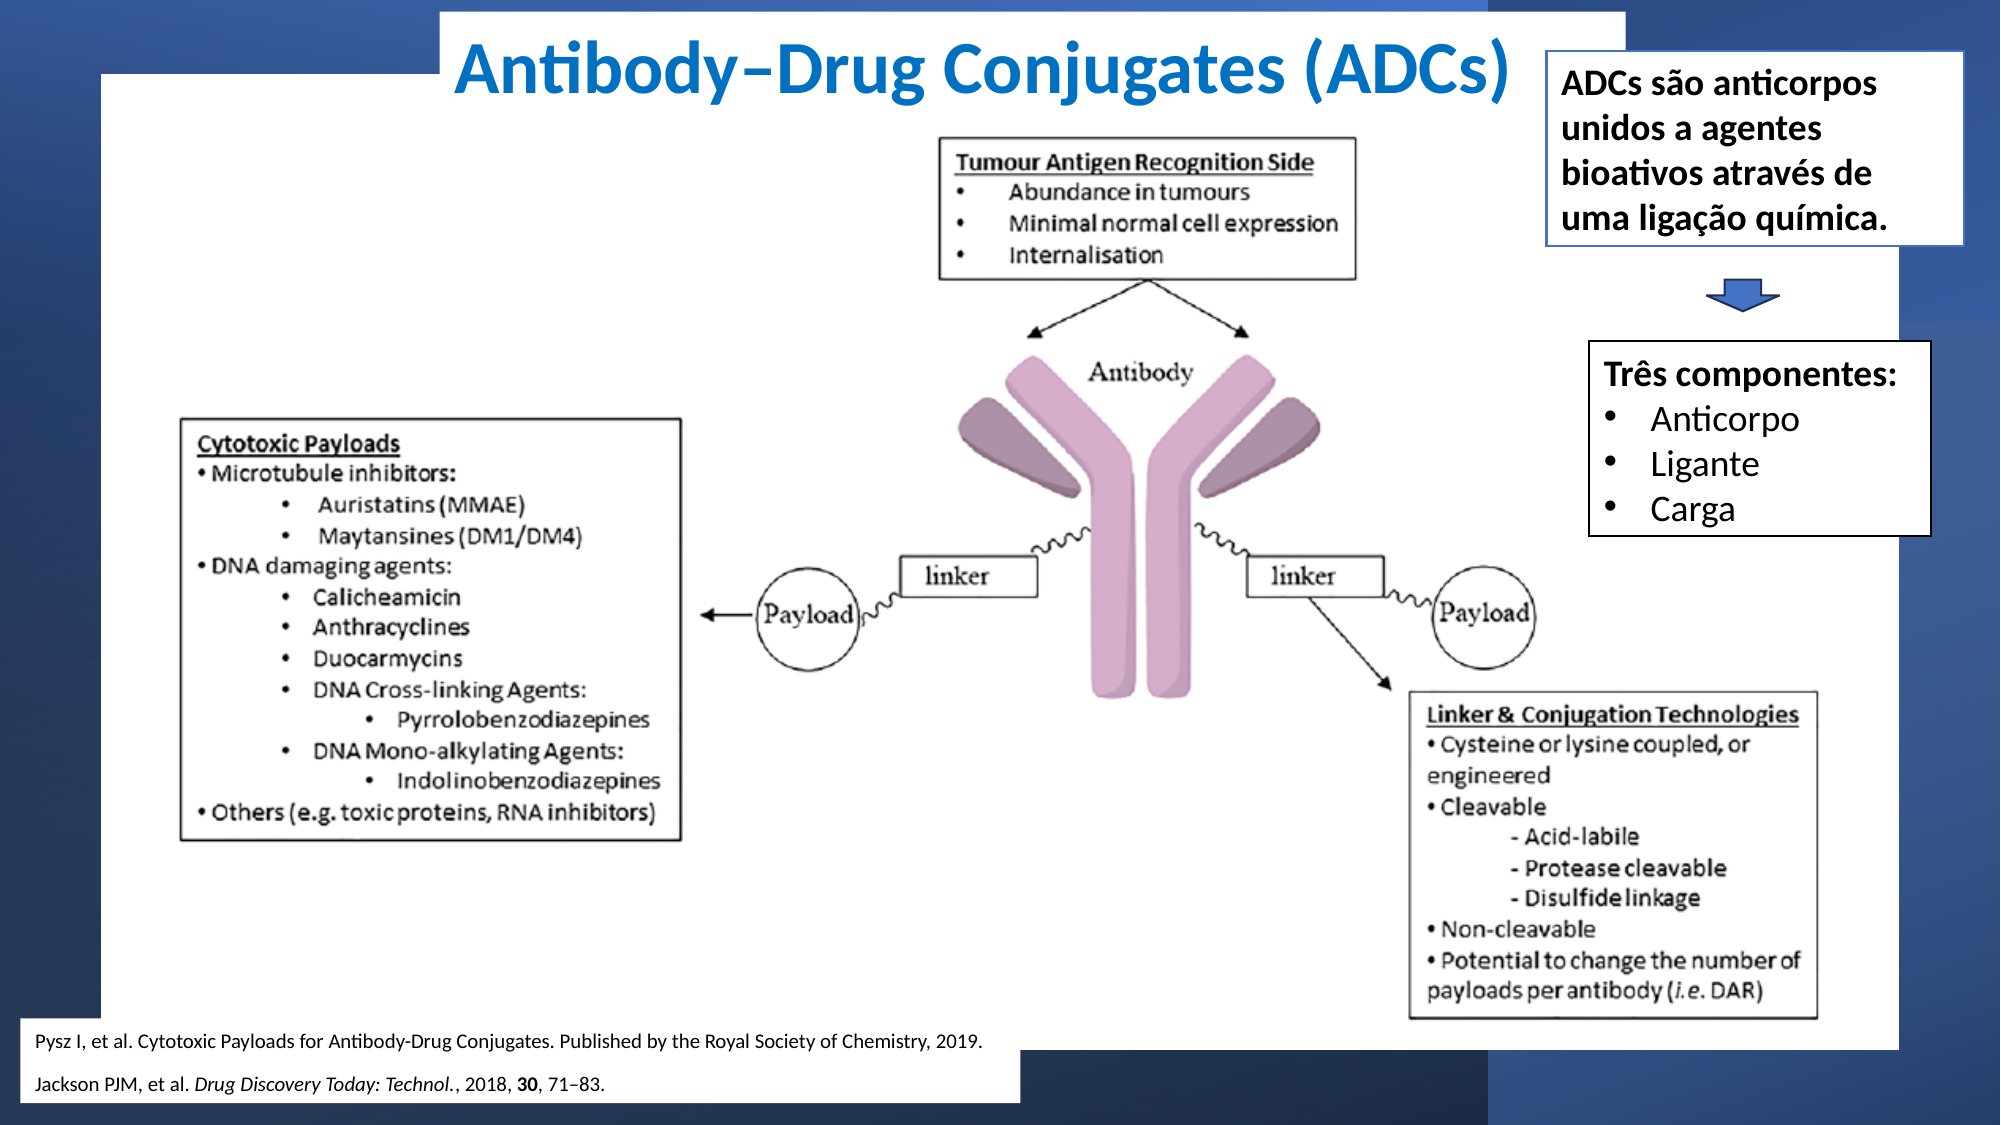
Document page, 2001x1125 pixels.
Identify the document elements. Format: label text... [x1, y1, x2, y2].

text_box [0, 321, 2000, 1125]
text_box [0, 0, 1489, 321]
text_box [1489, 0, 2000, 321]
text_box Pysz I, et al. Cytotoxic Payloads for Antibody-Drug Conjugates. Published by the Royal Society of Chemistry, 2019. Jackson PJM, et al. Drug Discovery Today: Technol., 2018, 30, 71–83. [20, 1018, 1021, 1104]
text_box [101, 11, 1965, 1050]
